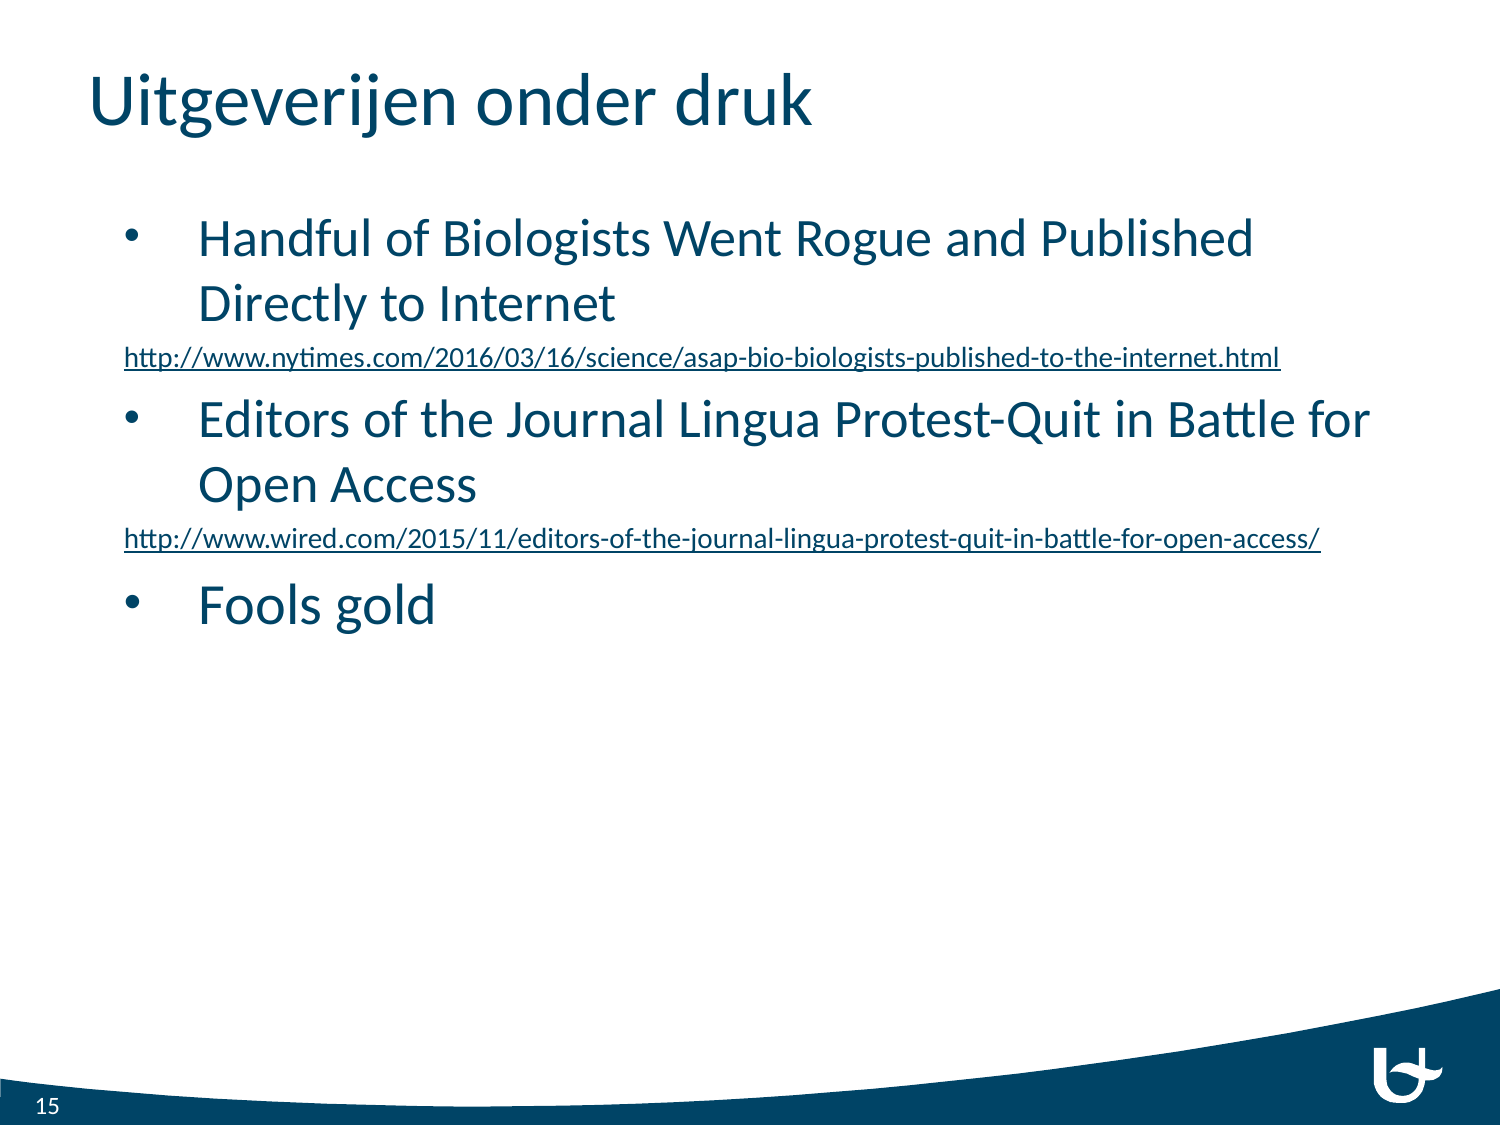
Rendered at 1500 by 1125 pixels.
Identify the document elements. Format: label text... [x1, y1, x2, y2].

list Handful of Biologists Went Rogue and Published Directly to Internet http://www.nytimes.com/2016/03/16/science/asap-bio-biologists-published-to-the-internet.html Editors of the Journal Lingua Protest-Quit in Battle for Open Access http://www.wired.com/2015/11/editors-of-the-journal-lingua-protest-quit-in-battle-for-open-access/ Fools gold [88, 196, 1412, 1000]
slide_number 15 [0, 1083, 75, 1125]
title Uitgeverijen onder druk [88, 19, 1412, 173]
